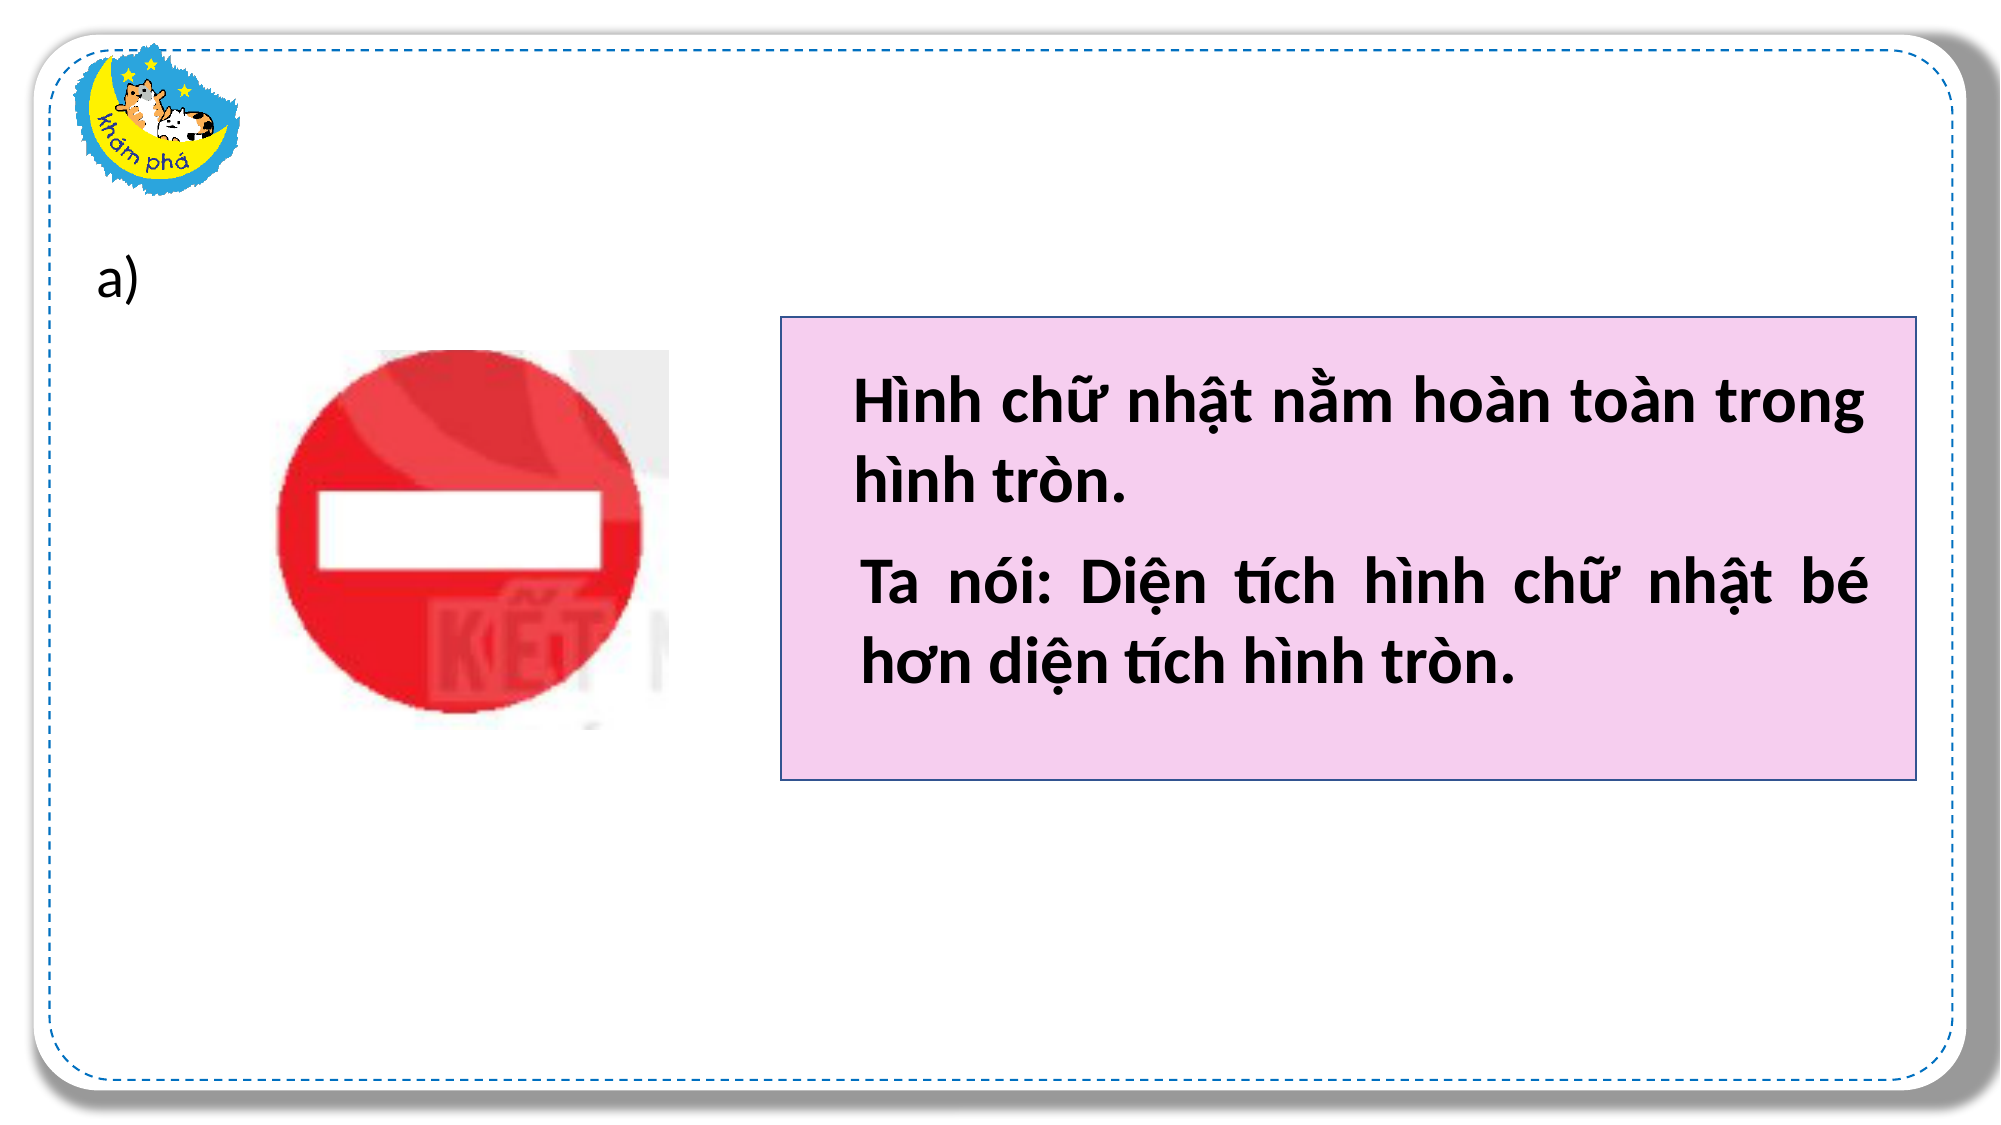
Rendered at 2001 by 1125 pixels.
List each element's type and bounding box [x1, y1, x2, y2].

text_box [33, 34, 1967, 1091]
picture [231, 350, 669, 730]
picture [73, 43, 240, 196]
